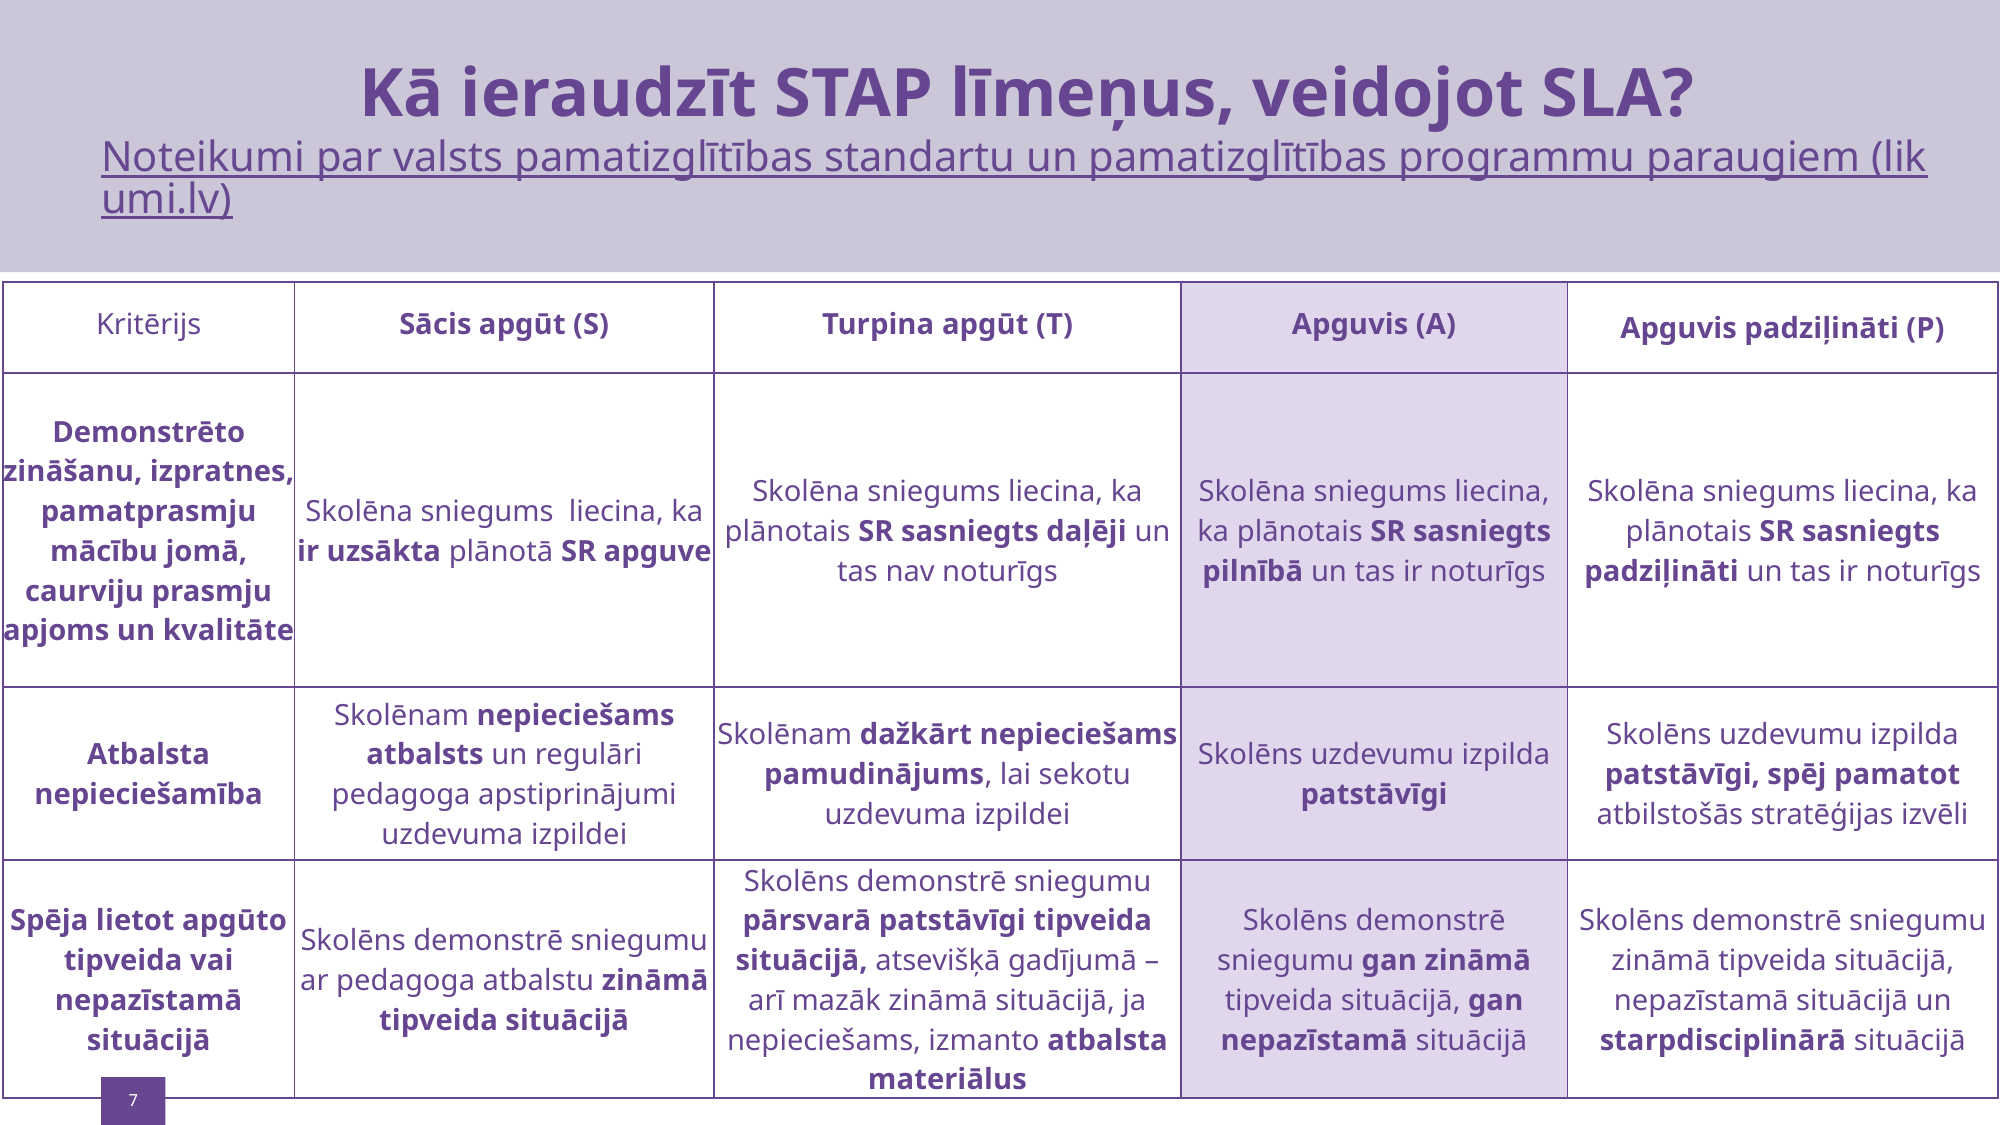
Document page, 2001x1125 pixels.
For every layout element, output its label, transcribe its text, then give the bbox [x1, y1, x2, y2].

table_cell Skolēna sniegums liecina, ka ir uzsākta plānotā SR apguve [295, 374, 713, 686]
table_cell Skolēna sniegums liecina, ka plānotais SR sasniegts padziļināti un tas ir noturīgs [1568, 374, 1997, 686]
title Kā ieraudzīt STAP līmeņus, veidojot SLA? Noteikumi par valsts pamatizglītības standartu un pamatizglītības programmu paraugiem (likumi.lv) [101, 94, 1968, 281]
table_cell Skolēna sniegums liecina, ka plānotais SR sasniegts pilnībā un tas ir noturīgs [1182, 374, 1567, 686]
table_header Apguvis padziļināti (P) [1568, 283, 1997, 372]
table_cell Skolēnam nepieciešams atbalsts un regulāri pedagoga apstiprinājumi uzdevuma izpildei [295, 688, 713, 859]
slide_number 7 [101, 1077, 166, 1125]
table_cell Spēja lietot apgūto tipveida vai nepazīstamā situācijā [4, 861, 294, 1097]
table_header Kritērijs [4, 283, 294, 372]
table_cell Skolēns demonstrē sniegumu gan zināmā tipveida situācijā, gan nepazīstamā situācijā [1182, 861, 1567, 1097]
table_cell Skolēns demonstrē sniegumu ar pedagoga atbalstu zināmā tipveida situācijā [295, 861, 713, 1097]
table_cell Demonstrēto zināšanu, izpratnes, pamatprasmju mācību jomā, caurviju prasmju apjoms un kvalitāte [4, 374, 294, 686]
table_cell Atbalsta nepieciešamība [4, 688, 294, 859]
table_cell Skolēns uzdevumu izpilda patstāvīgi [1182, 688, 1567, 859]
table_cell Skolēns demonstrē sniegumu pārsvarā patstāvīgi tipveida situācijā, atsevišķā gadījumā – arī mazāk zināmā situācijā, ja nepieciešams, izmanto atbalsta materiālus [715, 861, 1180, 1097]
table_header Apguvis (A) [1182, 283, 1567, 372]
table_cell Skolēna sniegums liecina, ka plānotais SR sasniegts daļēji un tas nav noturīgs [715, 374, 1180, 686]
table_header Sācis apgūt (S) [295, 283, 713, 372]
table_header Turpina apgūt (T) [715, 283, 1180, 372]
table_cell Skolēns demonstrē sniegumu zināmā tipveida situācijā, nepazīstamā situācijā un starpdisciplinārā situācijā [1568, 861, 1997, 1097]
table_cell Skolēns uzdevumu izpilda patstāvīgi, spēj pamatot atbilstošās stratēģijas izvēli [1568, 688, 1997, 859]
table_cell Skolēnam dažkārt nepieciešams pamudinājums, lai sekotu uzdevuma izpildei [715, 688, 1180, 859]
